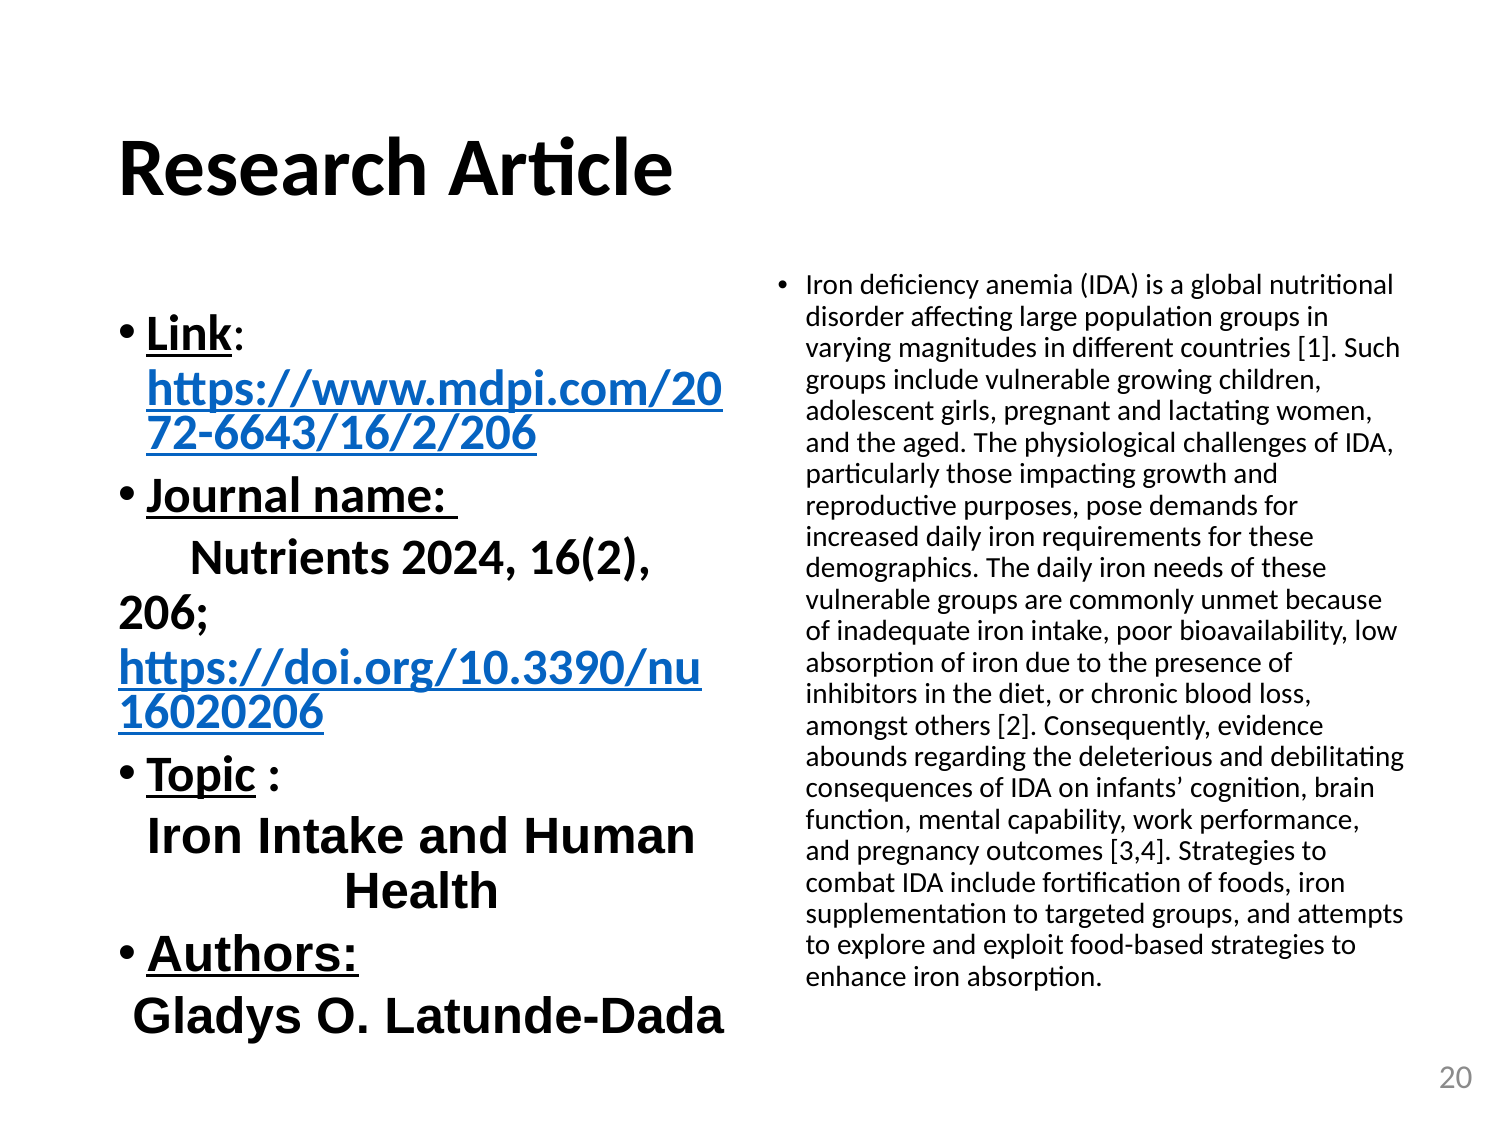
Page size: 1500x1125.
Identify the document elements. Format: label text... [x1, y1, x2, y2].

slide_number 20 [1396, 1025, 1488, 1125]
list Iron deficiency anemia (IDA) is a global nutritional disorder affecting large population groups in varying magnitudes in different countries [1]. Such groups include vulnerable growing children, adolescent girls, pregnant and lactating women, and the aged. The physiological challenges of IDA, particularly those impacting growth and reproductive purposes, pose demands for increased daily iron requirements for these demographics. The daily iron needs of these vulnerable groups are commonly unmet because of inadequate iron intake, poor bioavailability, low absorption of iron due to the presence of inhibitors in the diet, or chronic blood loss, amongst others [2]. Consequently, evidence abounds regarding the deleterious and debilitating consequences of IDA on infants’ cognition, brain function, mental capability, work performance, and pregnancy outcomes [3,4]. Strategies to combat IDA include fortification of foods, iron supplementation to targeted groups, and attempts to explore and exploit food-based strategies to enhance iron absorption. [762, 262, 1425, 1103]
list Link: https://www.mdpi.com/2072-6643/16/2/206 Journal name: Nutrients 2024, 16(2), 206; https://doi.org/10.3390/nu16020206 Topic : Iron Intake and Human Health Authors: Gladys O. Latunde-Dada [103, 299, 741, 1014]
title Research Article [103, 59, 1397, 278]
